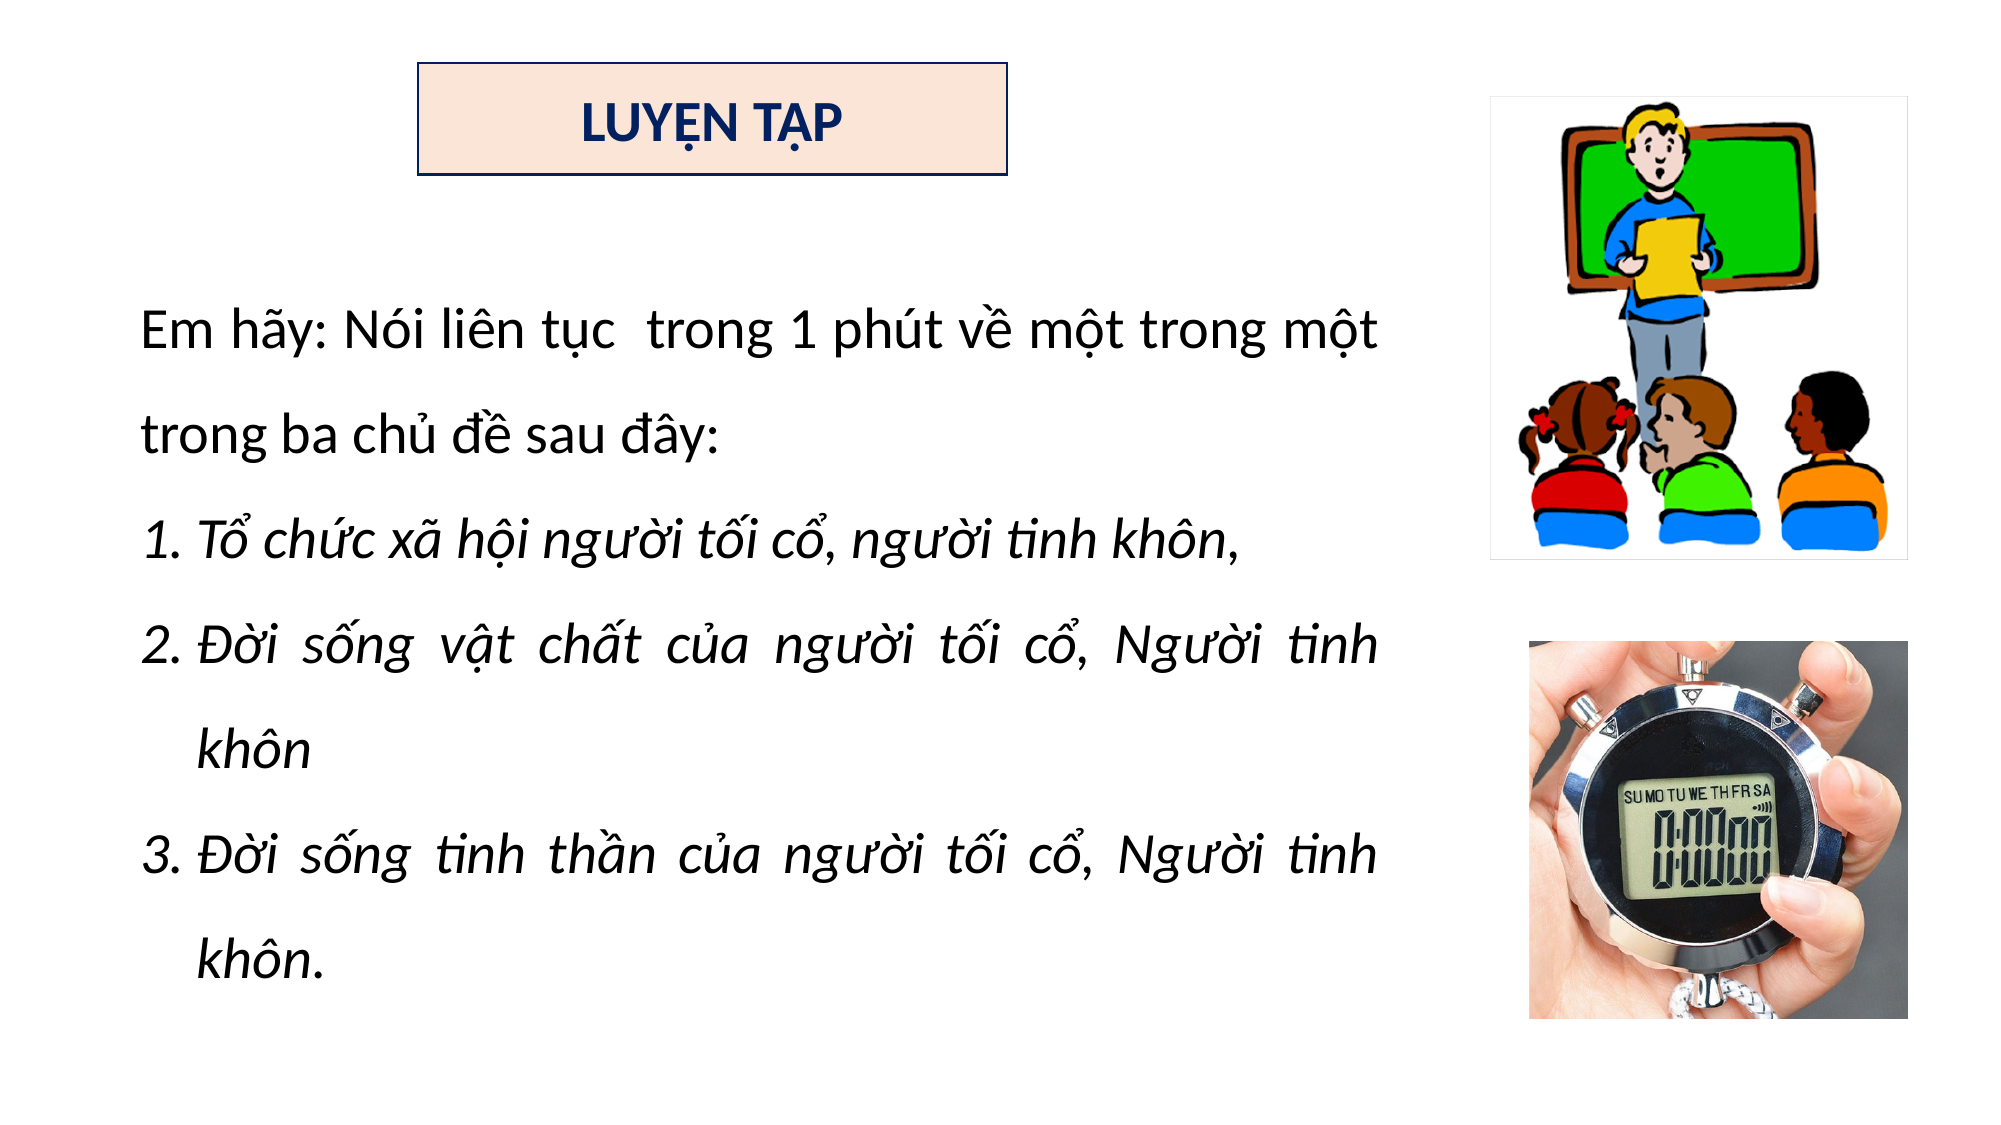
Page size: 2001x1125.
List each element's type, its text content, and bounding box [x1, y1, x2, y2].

picture [1529, 641, 1908, 1019]
picture [1490, 96, 1908, 560]
text_box LUYỆN TẬP [417, 62, 1008, 176]
text_box Em hãy: Nói liên tục trong 1 phút về một trong một trong ba chủ đề sau đây: Tổ chức xã hội người tối cổ, người tinh khôn, Đời sống vật chất của người tối cổ, Người tinh khôn Đời sống tinh thần của người tối cổ, Người tinh khôn. [125, 247, 1395, 998]
